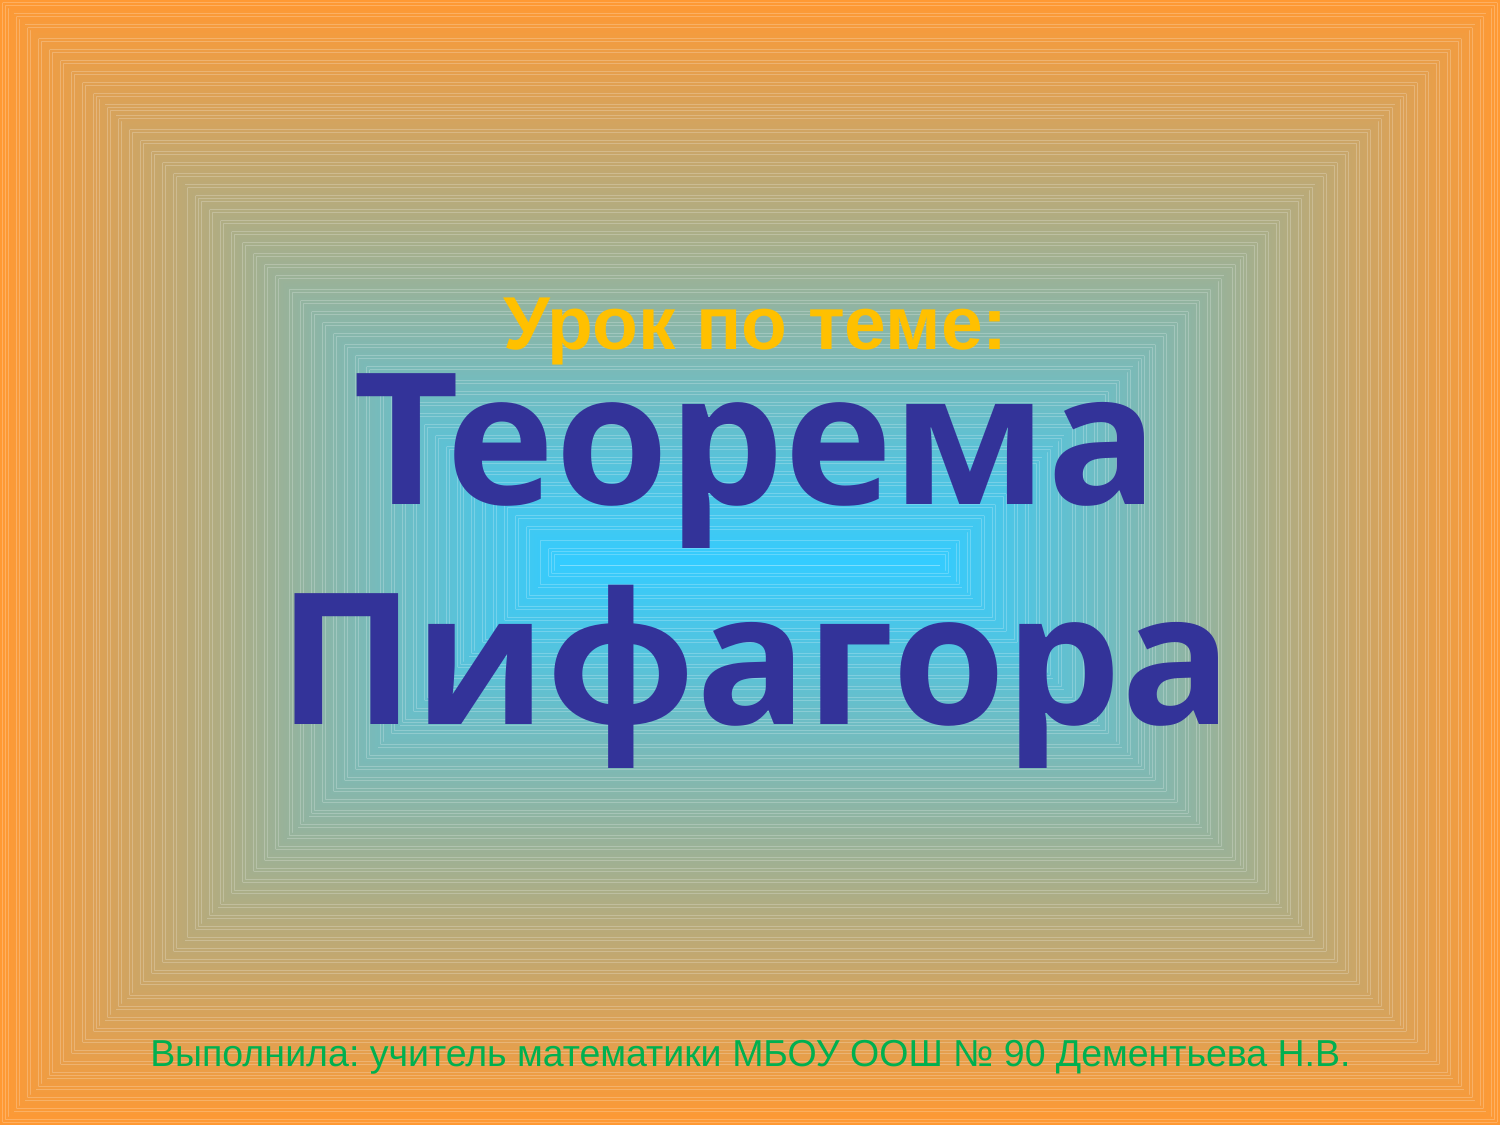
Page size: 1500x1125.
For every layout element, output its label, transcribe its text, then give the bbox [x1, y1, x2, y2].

text_box Выполнила: учитель математики МБОУ ООШ № 90 Дементьева Н.В. [135, 1021, 1376, 1082]
title Теорема Пифагора [118, 420, 1394, 662]
subtitle Урок по теме: [230, 267, 1281, 374]
